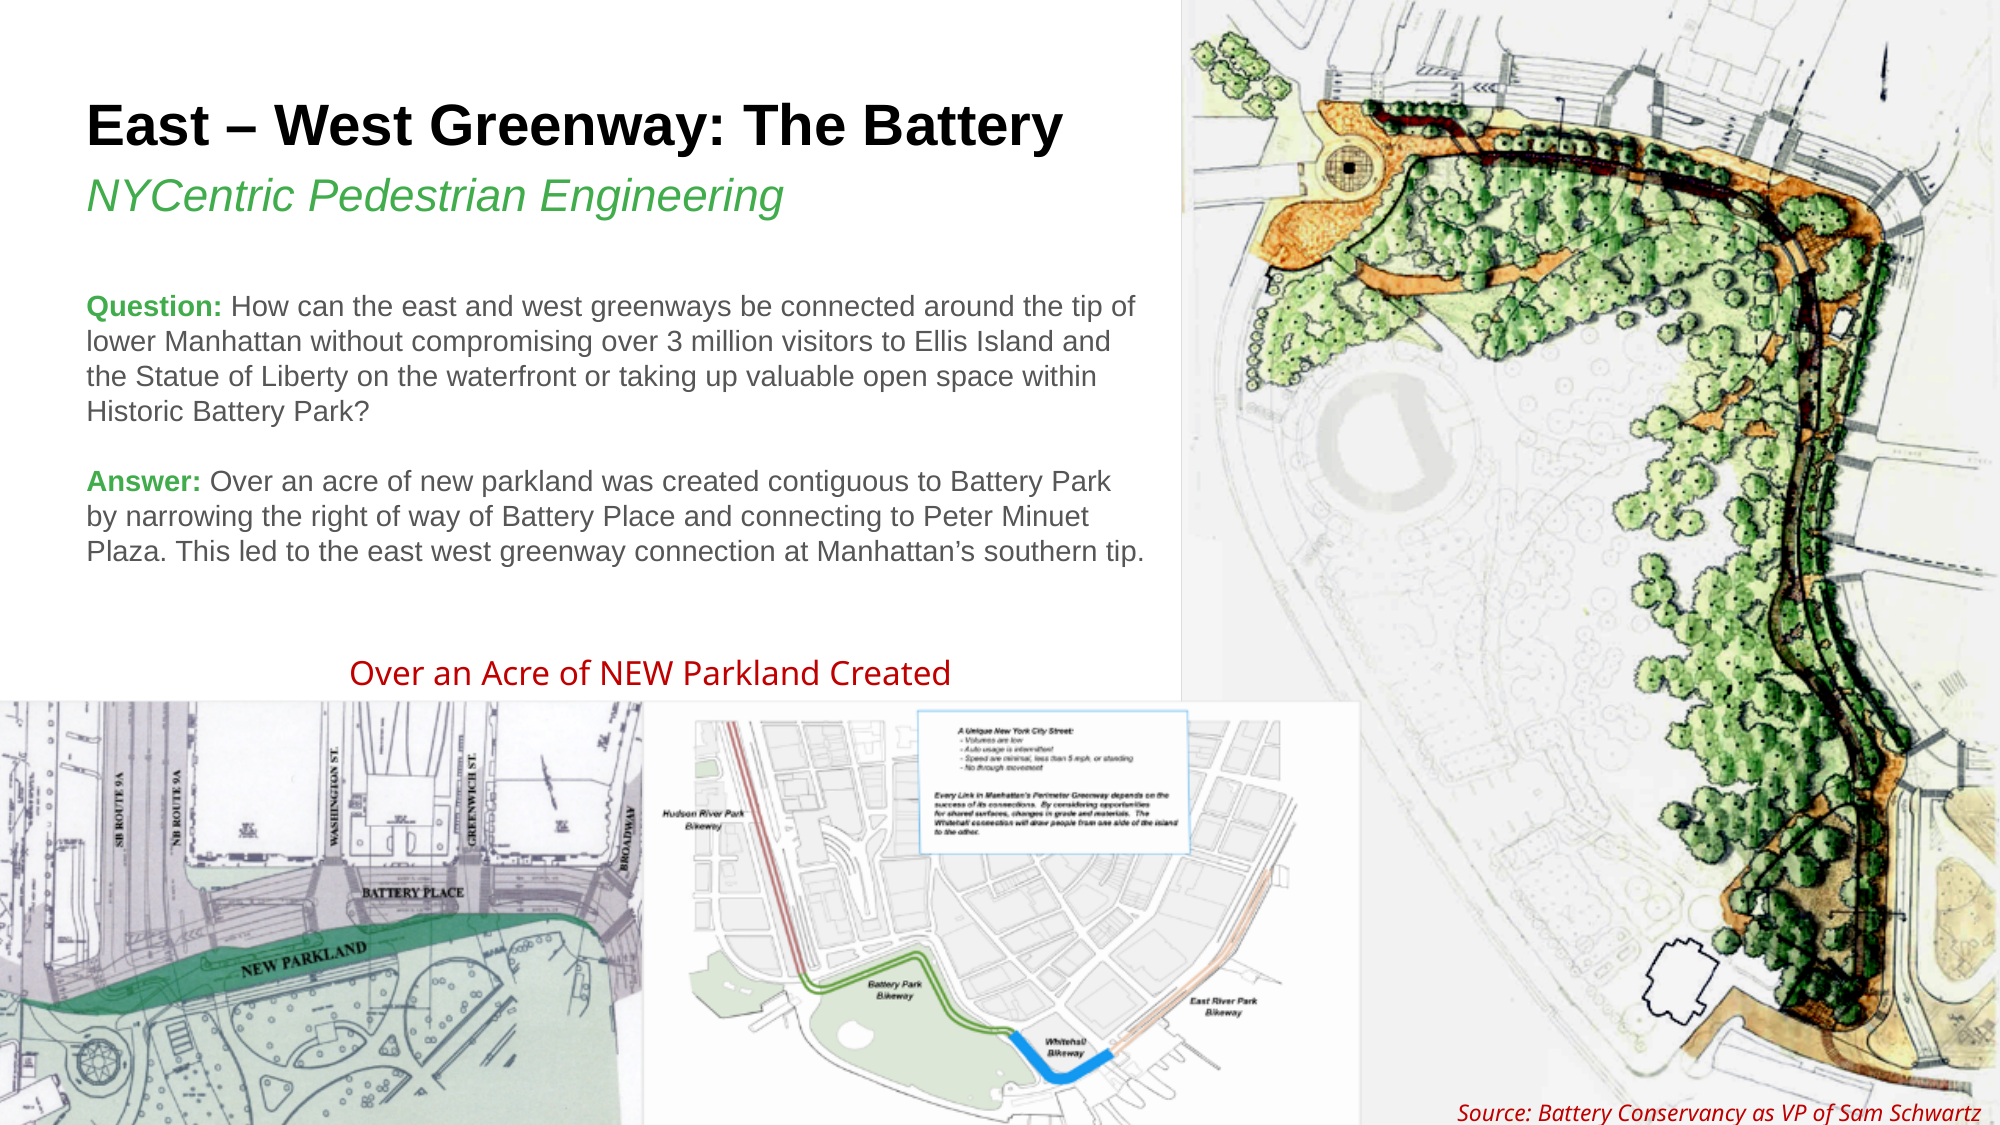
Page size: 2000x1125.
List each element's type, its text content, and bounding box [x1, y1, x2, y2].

text_box Question: How can the east and west greenways be connected around the tip of lower Manhattan without compromising over 3 million visitors to Ellis Island and the Statue of Liberty on the waterfront or taking up valuable open space within Historic Battery Park? Answer: Over an acre of new parkland was created contiguous to Battery Park by narrowing the right of way of Battery Place and connecting to Peter Minuet Plaza. This led to the east west greenway connection at Manhattan’s southern tip. [86, 287, 1151, 610]
text_box NYCentric Pedestrian Engineering [86, 165, 1182, 221]
picture [0, 0, 2000, 1125]
text_box Over an Acre of NEW Parkland Created [334, 644, 977, 700]
title East – West Greenway: The Battery [86, 86, 1181, 163]
